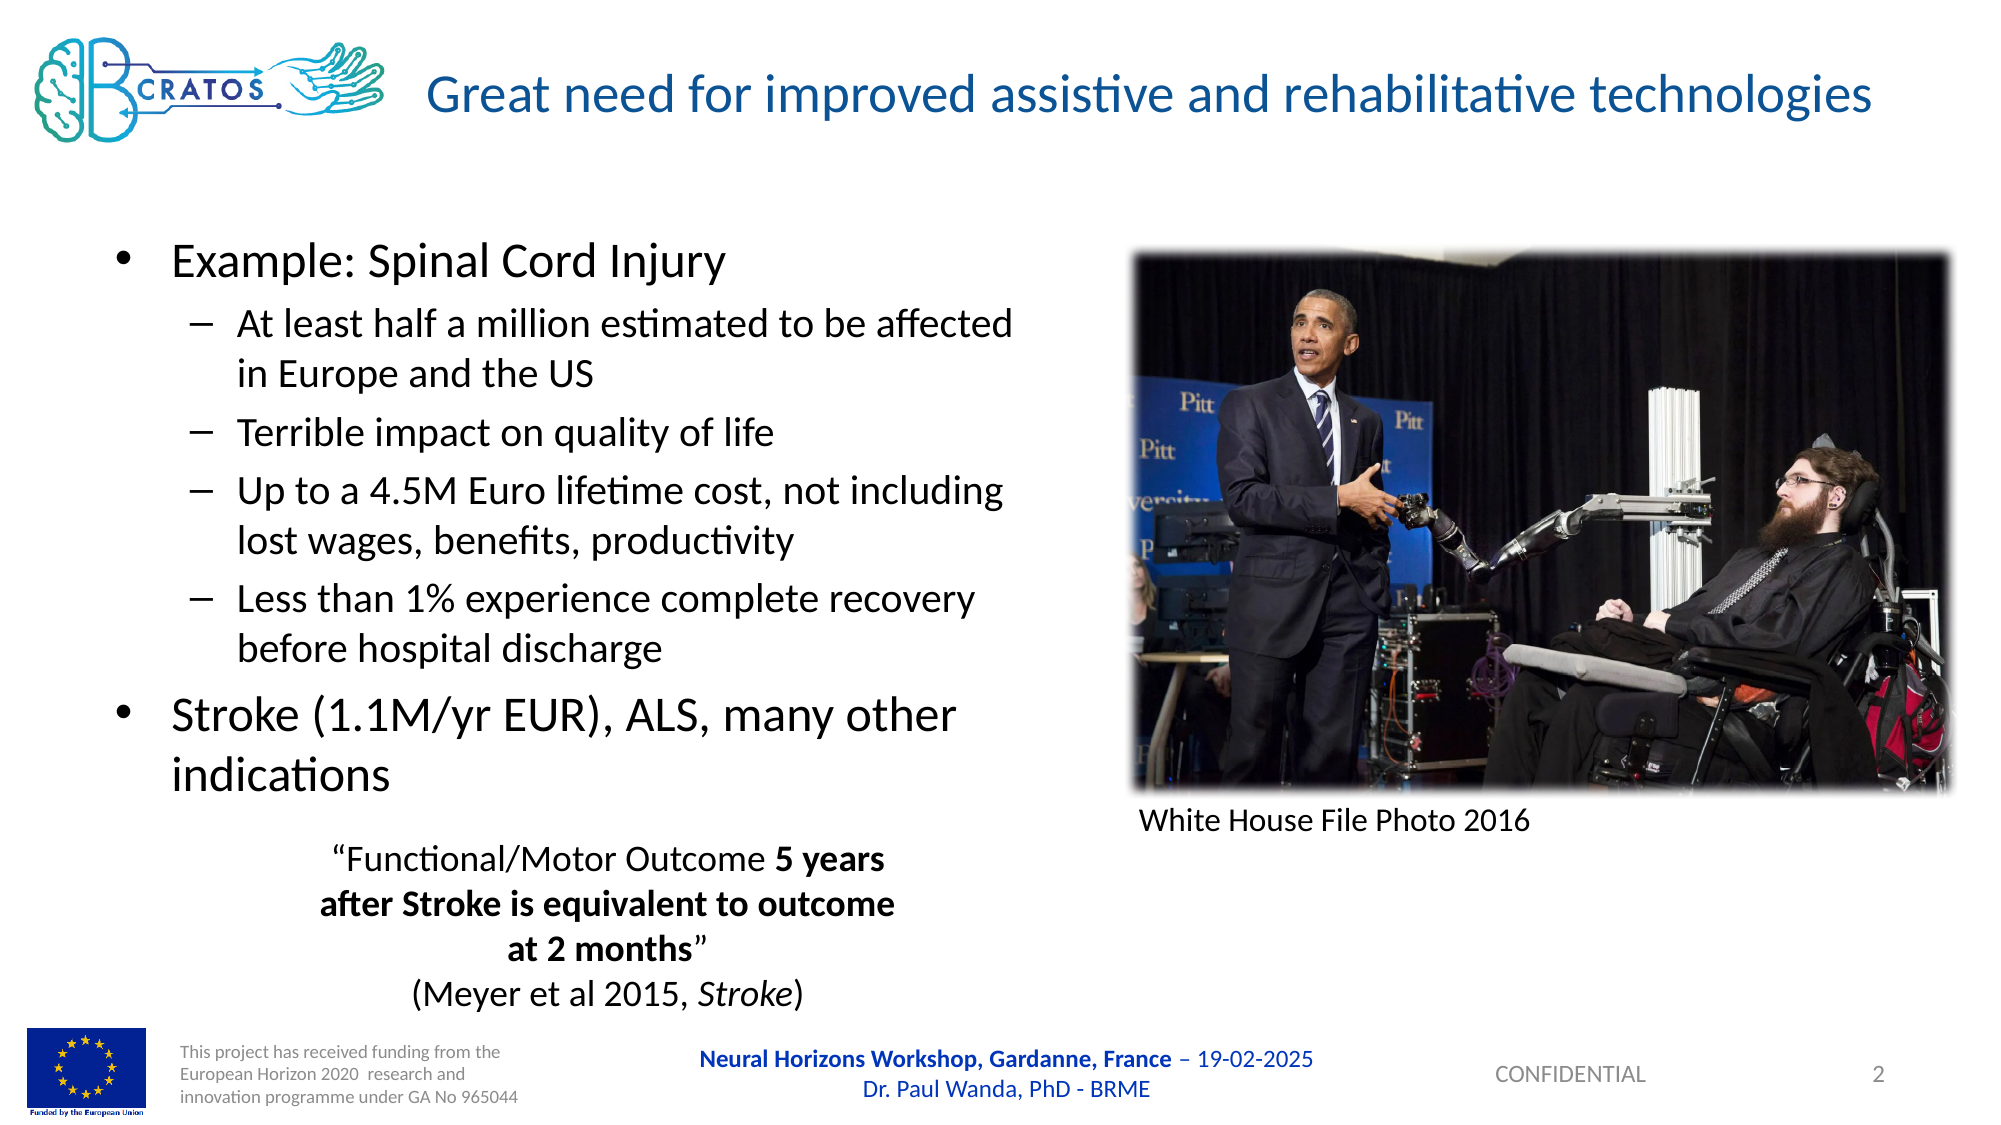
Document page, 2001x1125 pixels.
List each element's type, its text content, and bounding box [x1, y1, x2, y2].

picture [1123, 243, 1958, 799]
slide_number 2 [1685, 1042, 1900, 1103]
text_box Example: Spinal Cord Injury At least half a million estimated to be affected in Europe and the US Terrible impact on quality of life Up to a 4.5M Euro lifetime cost, not including lost wages, benefits, productivity Less than 1% experience complete recovery before hospital discharge Stroke (1.1M/yr EUR), ALS, many other indications [99, 219, 1048, 1005]
picture [17, 11, 402, 169]
text_box Neural Horizons Workshop, Gardanne, France – 19-02-2025 Dr. Paul Wanda, PhD - BRME [683, 1042, 1331, 1103]
picture [27, 1028, 146, 1118]
text_box White House File Photo 2016 [1124, 807, 1643, 846]
title Great need for improved assistive and rehabilitative technologies [401, 26, 1900, 154]
text_box “Functional/Motor Outcome 5 years after Stroke is equivalent to outcome at 2 months” (Meyer et al 2015, Stroke) [291, 826, 925, 1022]
